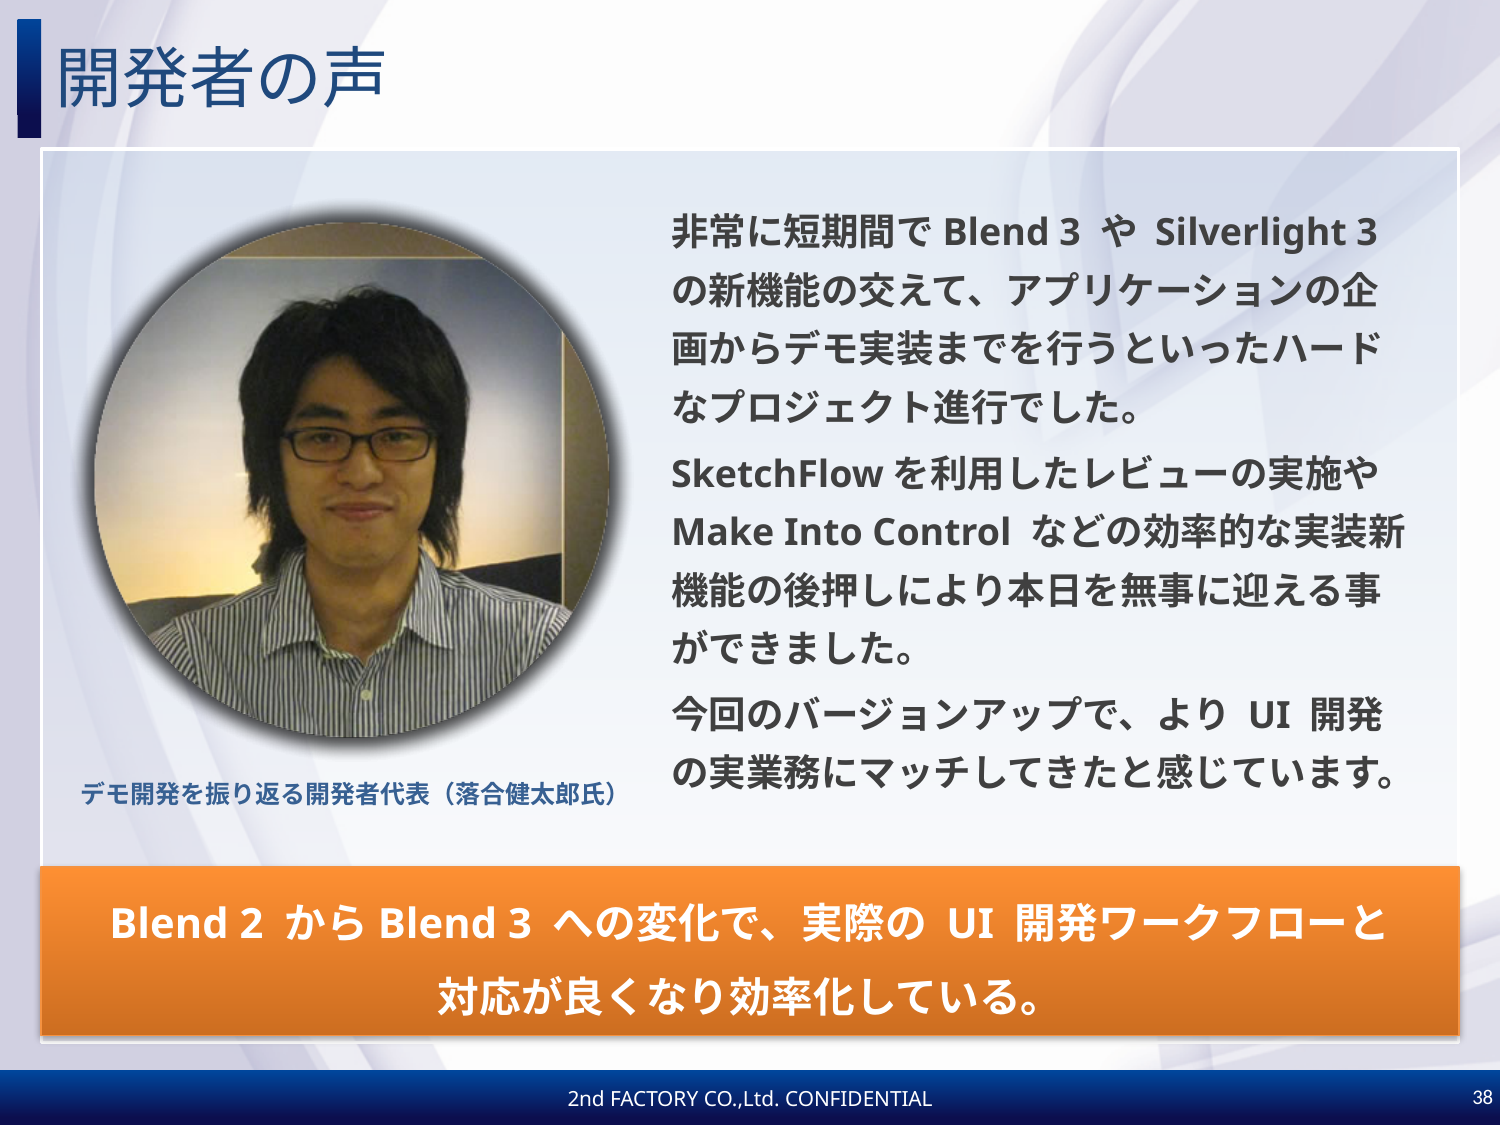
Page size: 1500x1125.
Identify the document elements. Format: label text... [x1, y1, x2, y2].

text_box Blend 2 からBlend 3 への変化で、実際の UI 開発ワークフローと 対応が良くなり効率化している。 [40, 866, 1460, 1036]
picture [0, 0, 1500, 1070]
title 開発者の声 [41, 19, 1459, 133]
text_box デモ開発を振り返る開発者代表（落合健太郎氏） [41, 761, 671, 816]
text_box 非常に短期間でBlend 3 や Silverlight 3 の新機能の交えて、アプリケーションの企画からデモ実装までを行うといったハードなプロジェクト進行でした。 SketchFlowを利用したレビューの実施やMake Into Control などの効率的な実装新機能の後押しにより本日を無事に迎える事ができました。 今回のバージョンアップで、より UI 開発の実業務にマッチしてきたと感じています。 [656, 187, 1430, 802]
